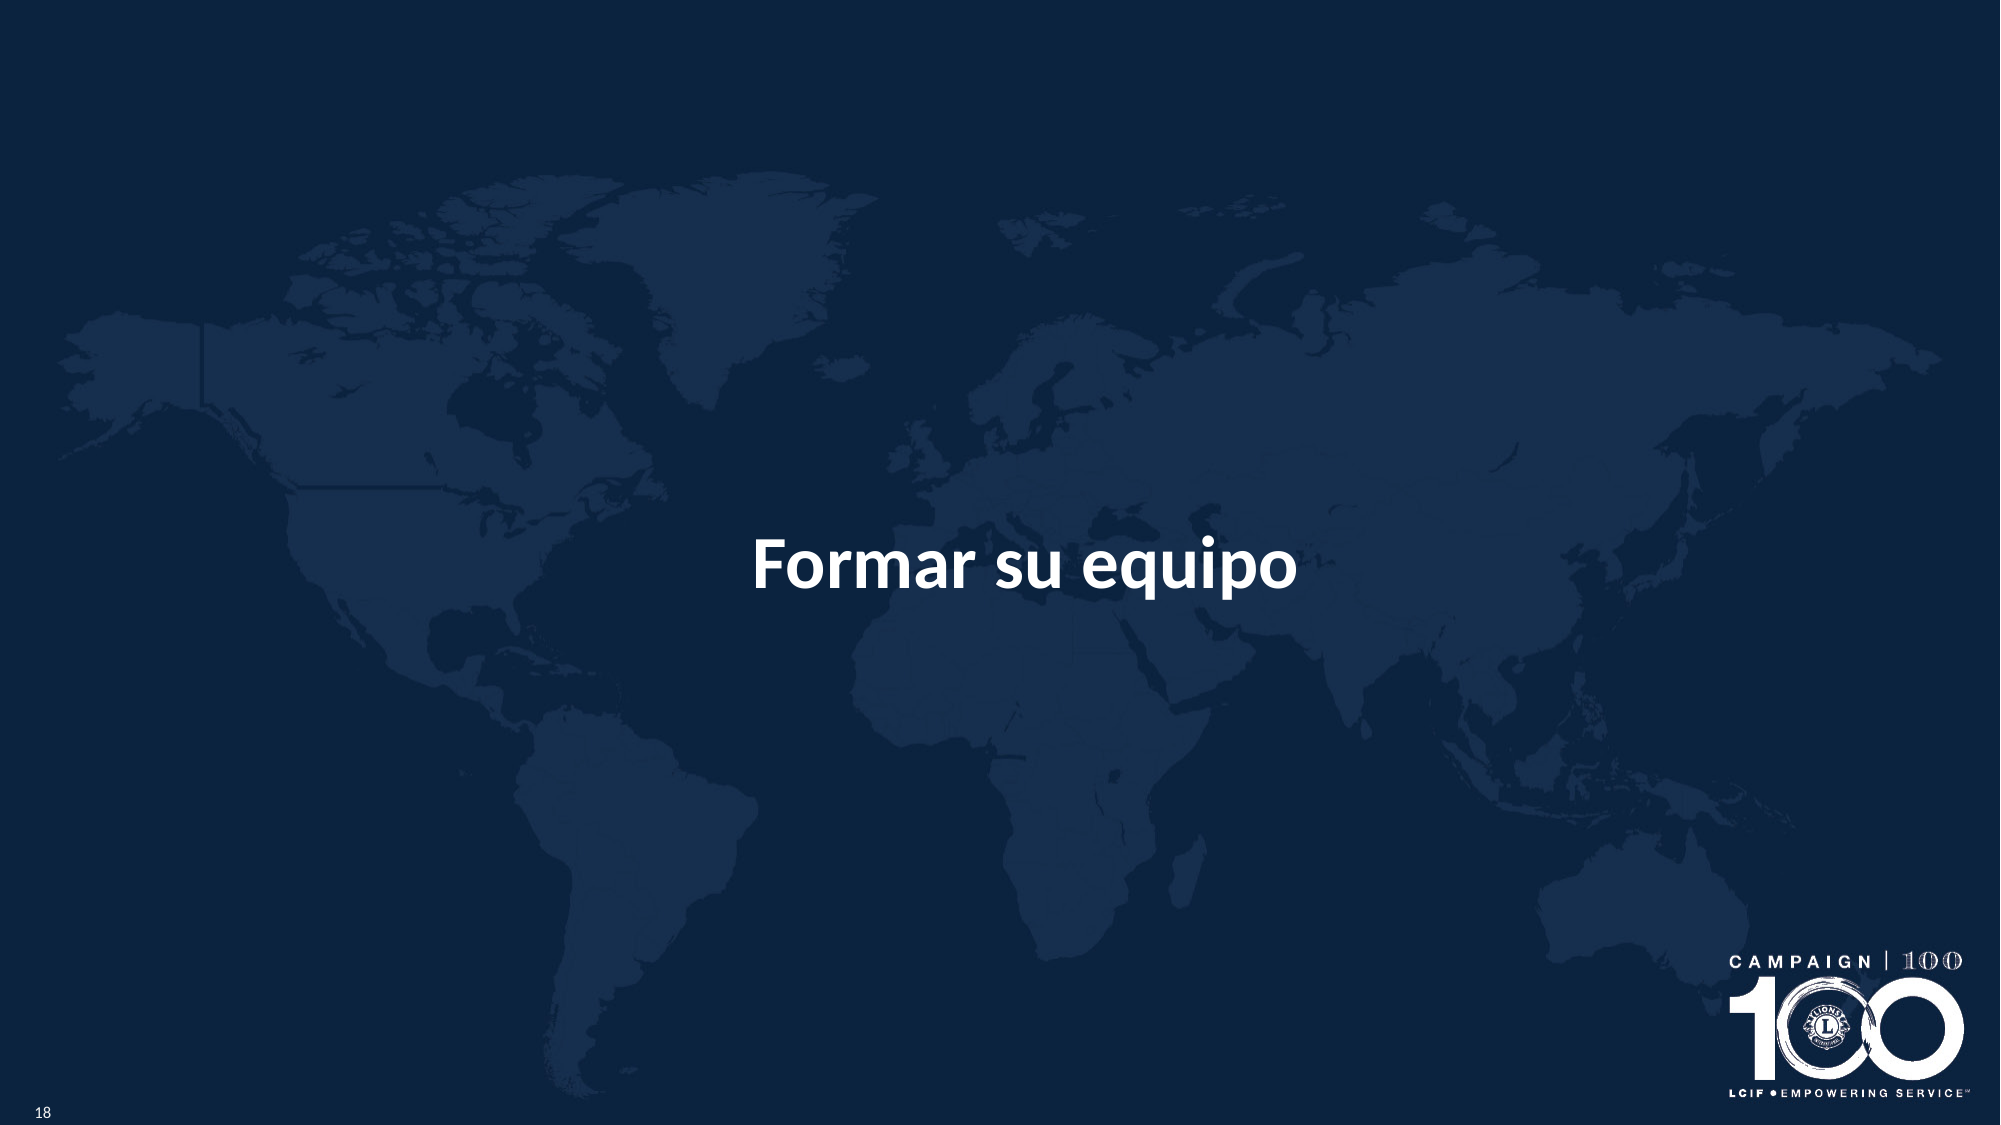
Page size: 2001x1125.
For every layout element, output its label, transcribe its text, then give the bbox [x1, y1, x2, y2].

picture [0, 0, 2000, 1125]
text_box Formar su equipo [518, 506, 1534, 611]
